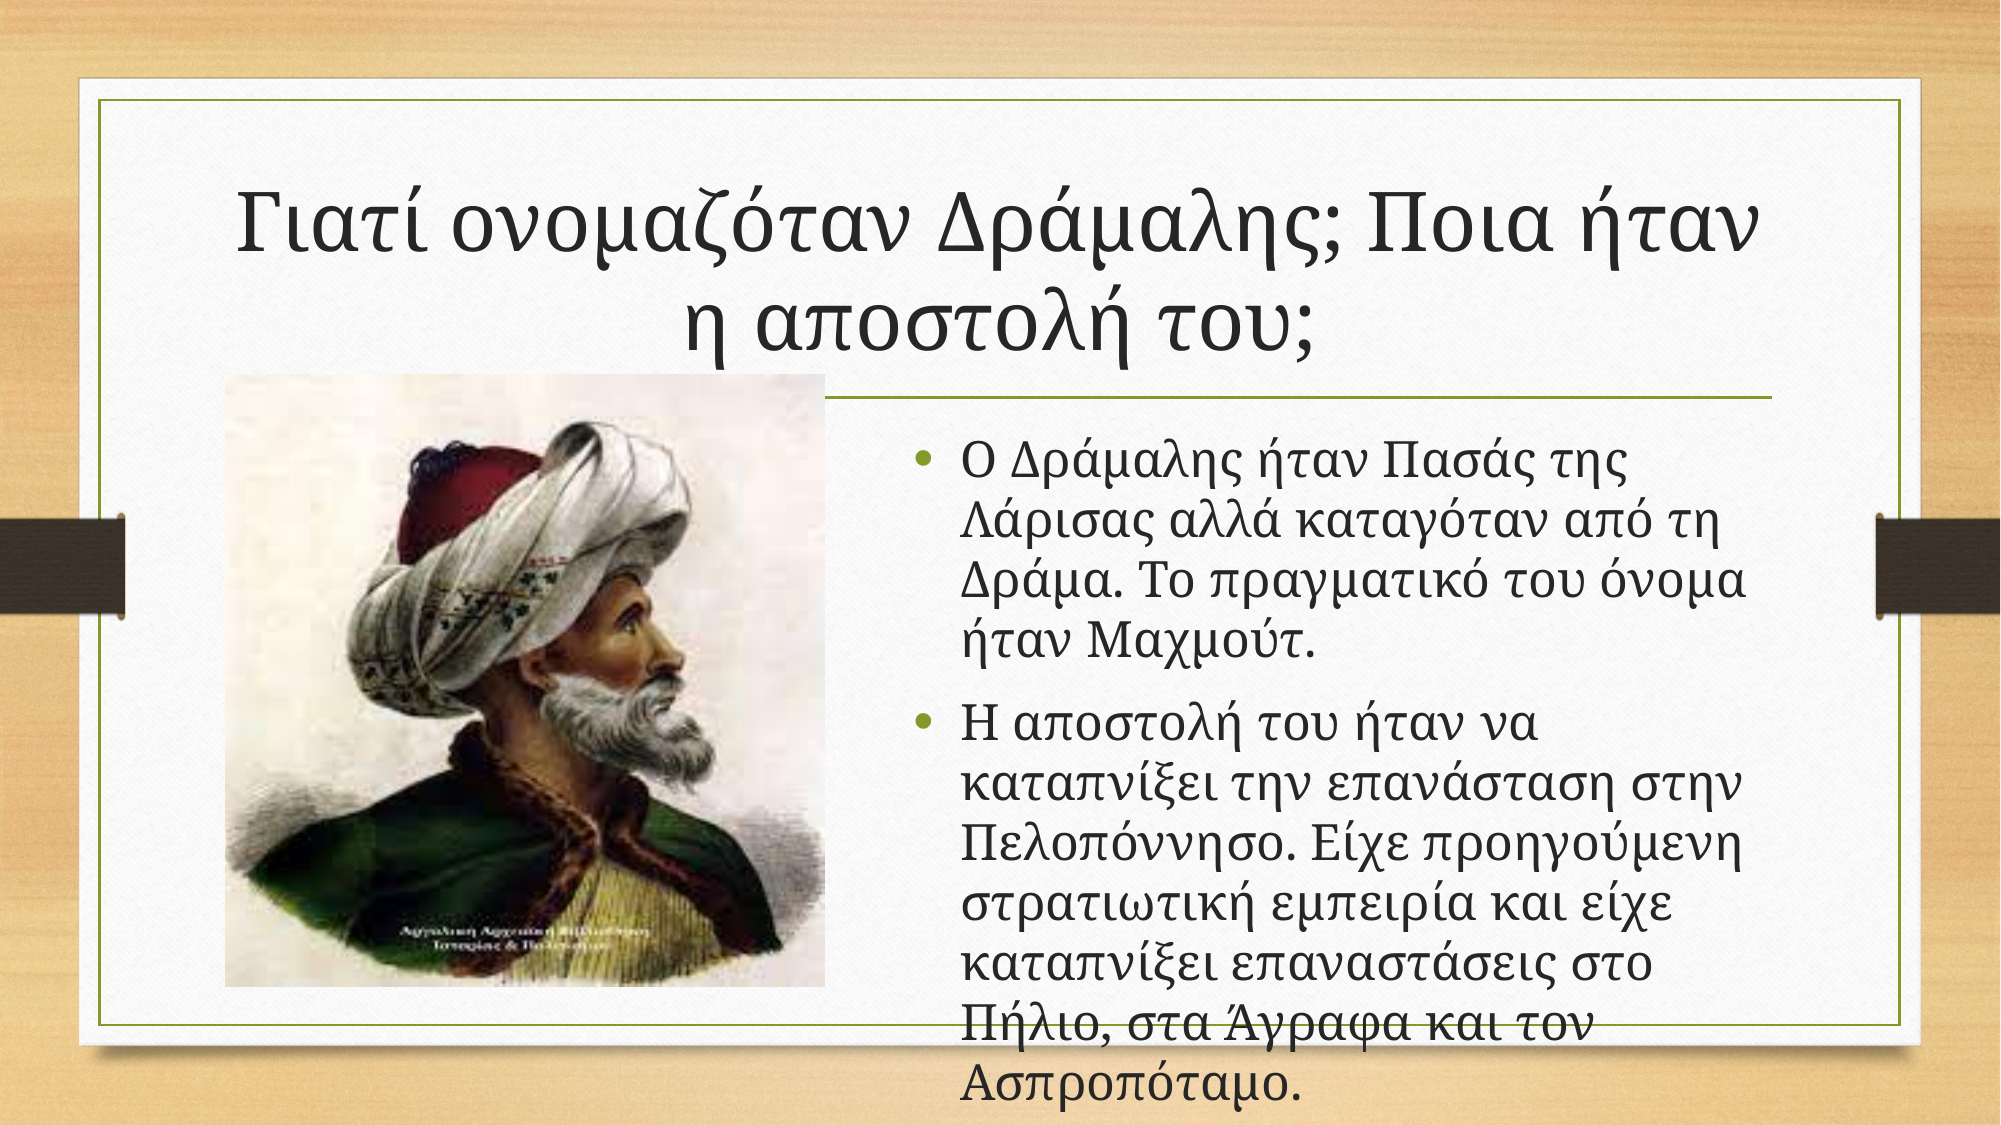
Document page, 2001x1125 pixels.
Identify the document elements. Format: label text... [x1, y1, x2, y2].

title Γιατί ονομαζόταν Δράμαλης; Ποια ήταν η αποστολή του; [212, 161, 1788, 375]
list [225, 374, 825, 988]
picture [0, 0, 2001, 1125]
list Ο Δράμαλης ήταν Πασάς της Λάρισας αλλά καταγόταν από τη Δράμα. Το πραγματικό του όνομα ήταν Μαχμούτ. Η αποστολή του ήταν να καταπνίξει την επανάσταση στην Πελοπόννησο. Είχε προηγούμενη στρατιωτική εμπειρία και είχε καταπνίξει επαναστάσεις στο Πήλιο, στα Άγραφα και τον Ασπροπόταμο. [898, 420, 1788, 963]
